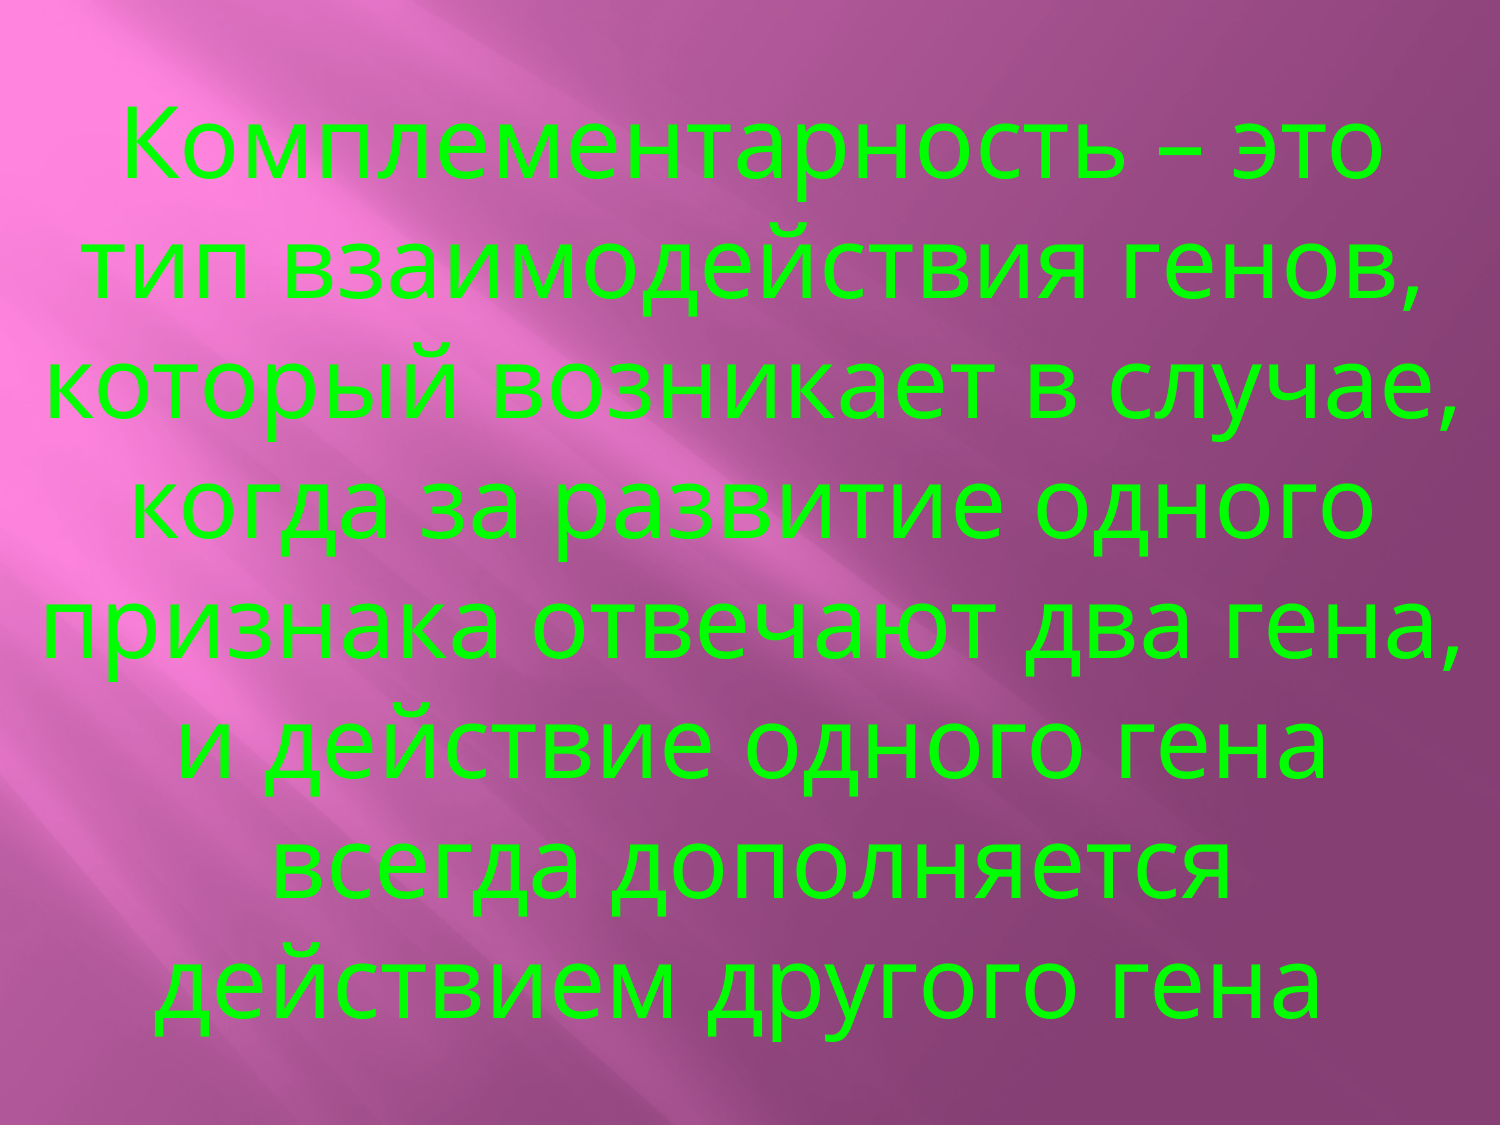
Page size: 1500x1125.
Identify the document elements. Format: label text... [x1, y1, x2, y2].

text_box Комплементарность – это тип взаимодействия генов, который возникает в случае, когда за развитие одного признака отвечают два гена, и действие одного гена всегда дополняется действием другого гена [11, 71, 1495, 1046]
